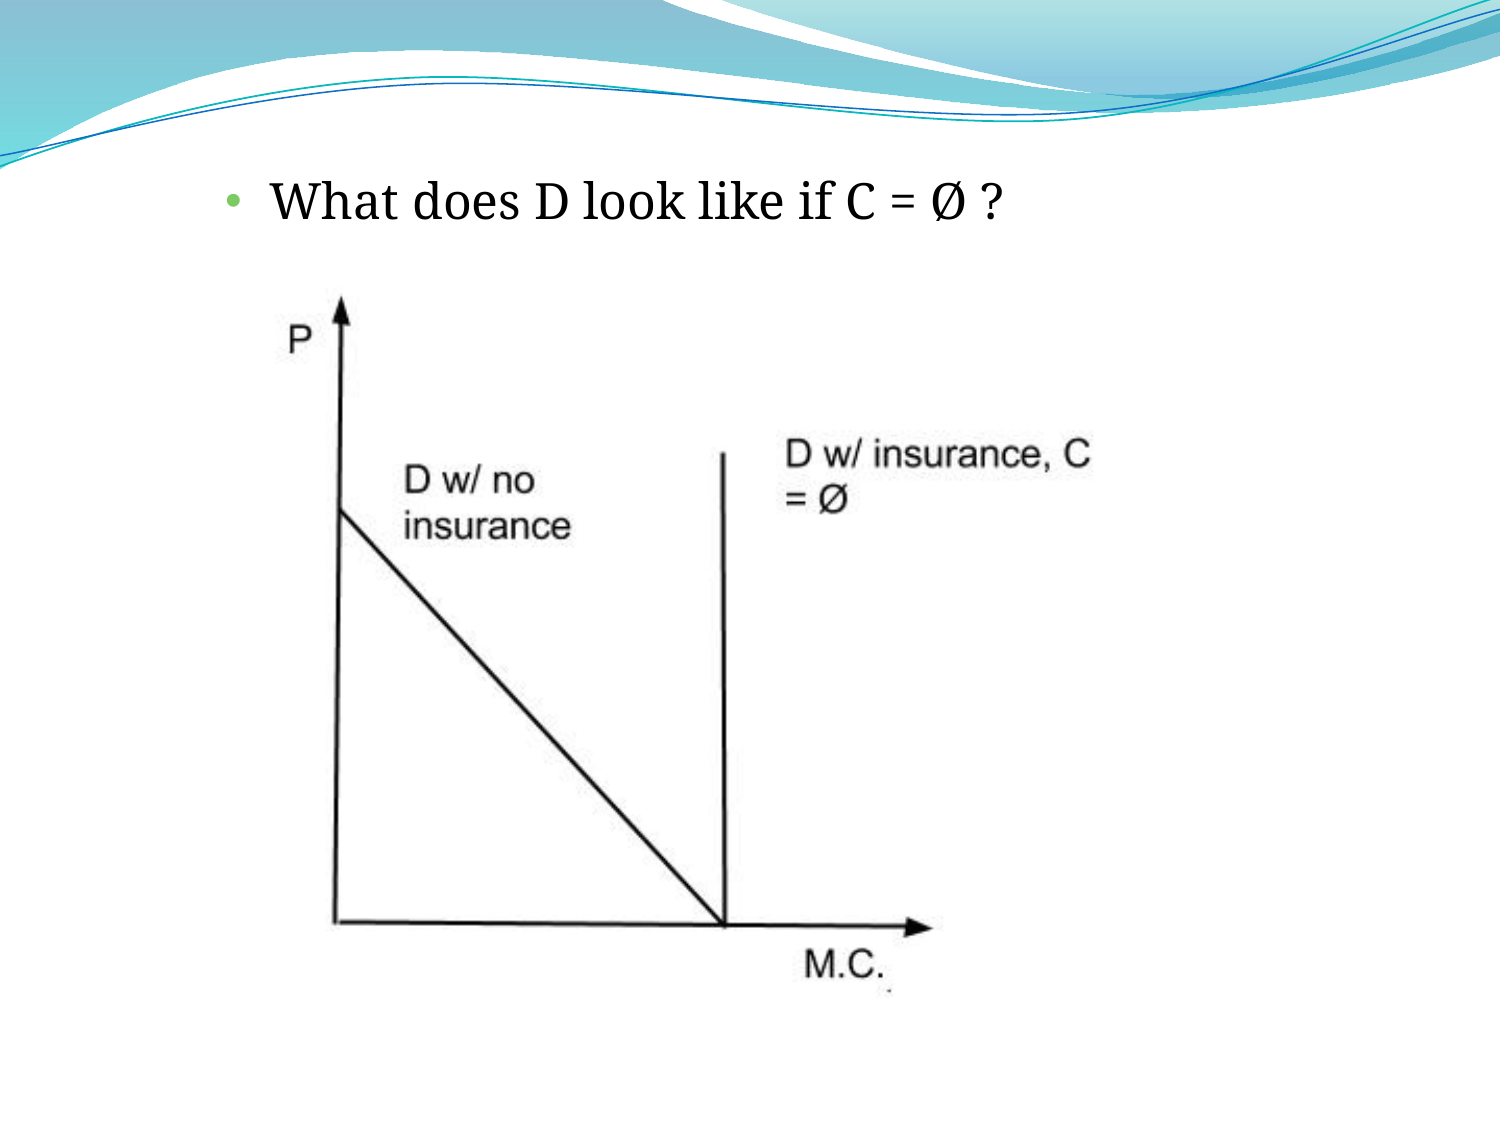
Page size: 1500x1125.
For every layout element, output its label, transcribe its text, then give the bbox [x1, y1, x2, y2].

list What does D look like if C = Ø ? [75, 162, 1425, 1038]
picture [249, 287, 1126, 1005]
